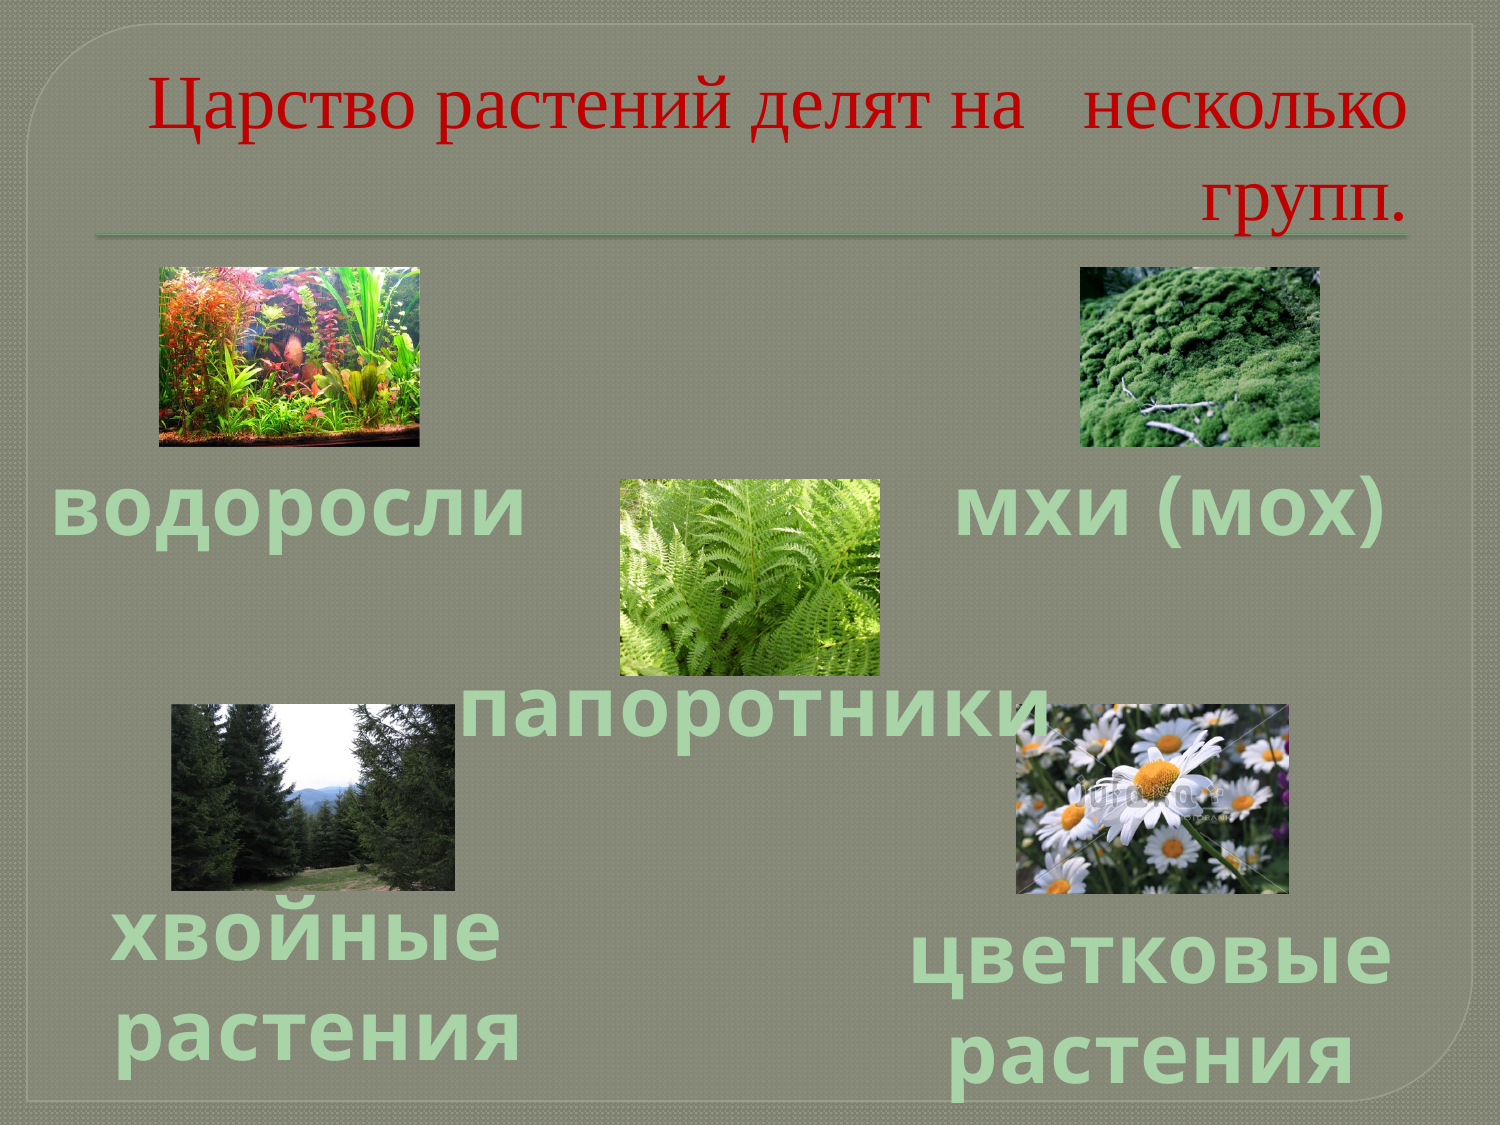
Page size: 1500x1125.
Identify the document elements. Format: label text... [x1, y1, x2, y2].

picture [619, 479, 881, 676]
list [159, 266, 420, 447]
text_box водоросли [29, 444, 550, 560]
text_box папоротники [395, 645, 1117, 761]
picture [170, 703, 455, 891]
picture [1080, 266, 1320, 447]
picture [1016, 703, 1289, 894]
title Царство растений делят на несколько групп. [75, 45, 1425, 244]
text_box мхи (мох) [785, 444, 1500, 560]
text_box хвойные растения [0, 869, 774, 1085]
text_box цветковые растения [832, 893, 1471, 1109]
